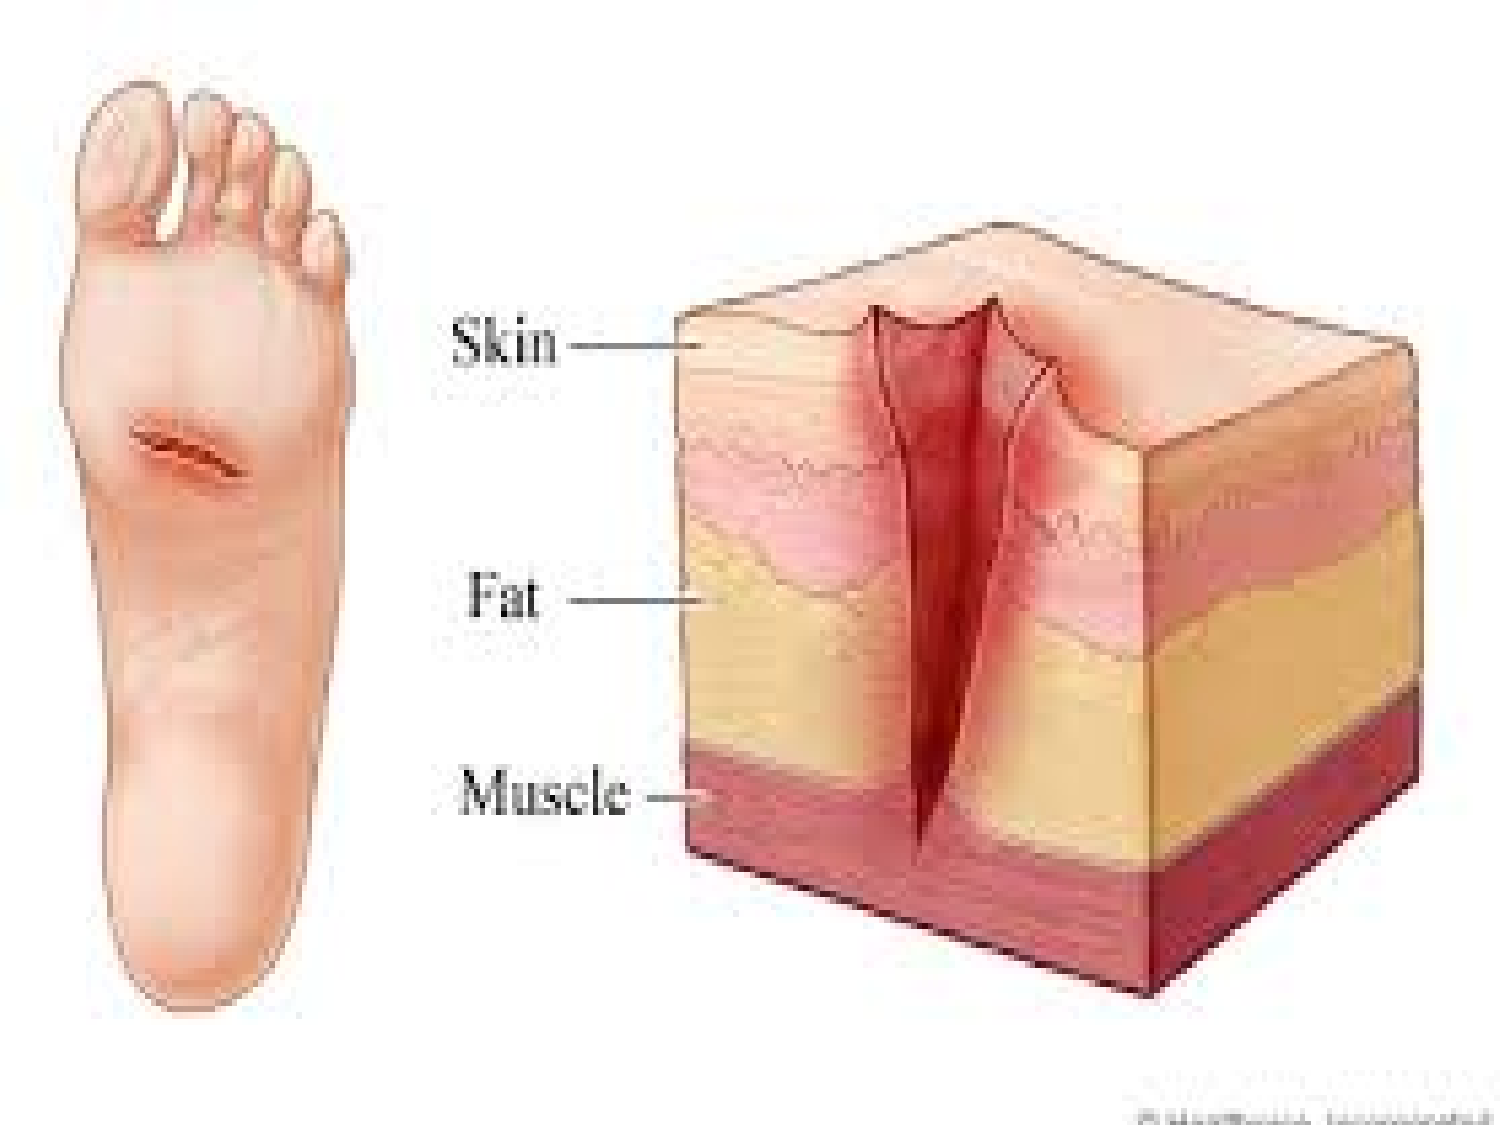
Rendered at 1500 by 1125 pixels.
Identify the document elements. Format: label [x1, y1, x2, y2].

list [0, 0, 1500, 1125]
